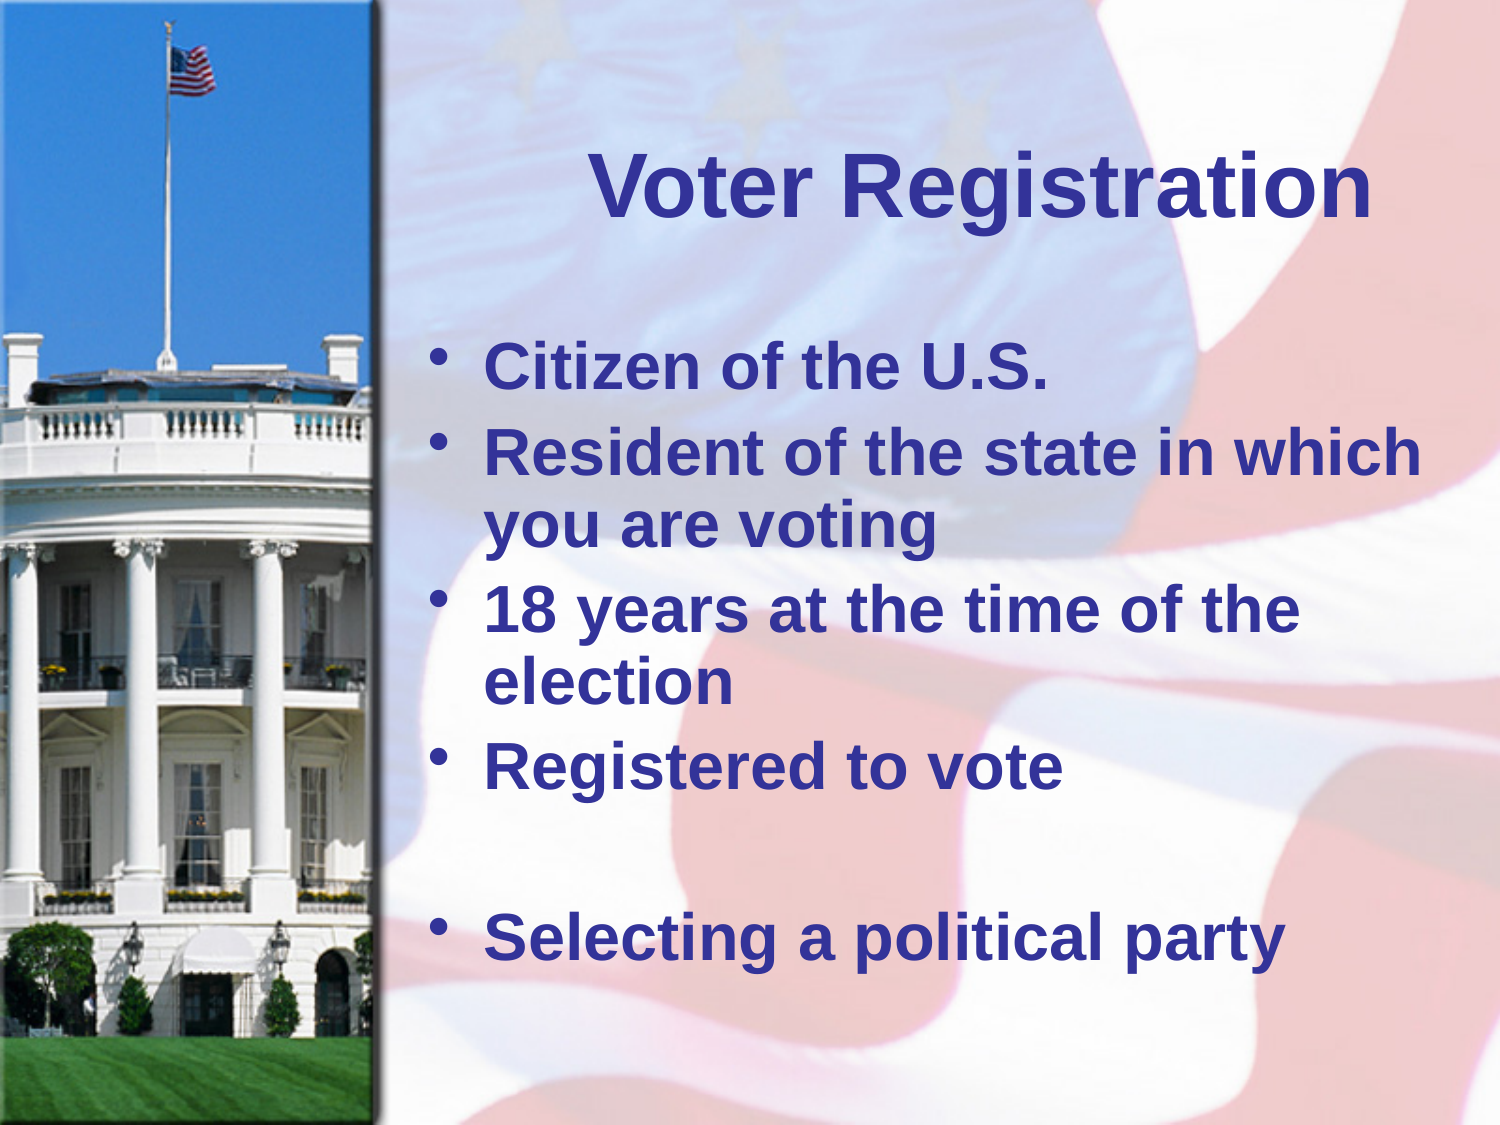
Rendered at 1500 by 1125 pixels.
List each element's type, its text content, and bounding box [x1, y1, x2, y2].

title Voter Registration [462, 87, 1500, 276]
list Citizen of the U.S. Resident of the state in which you are voting 18 years at the time of the election Registered to vote Selecting a political party [412, 324, 1500, 1001]
picture [0, 0, 1500, 1125]
